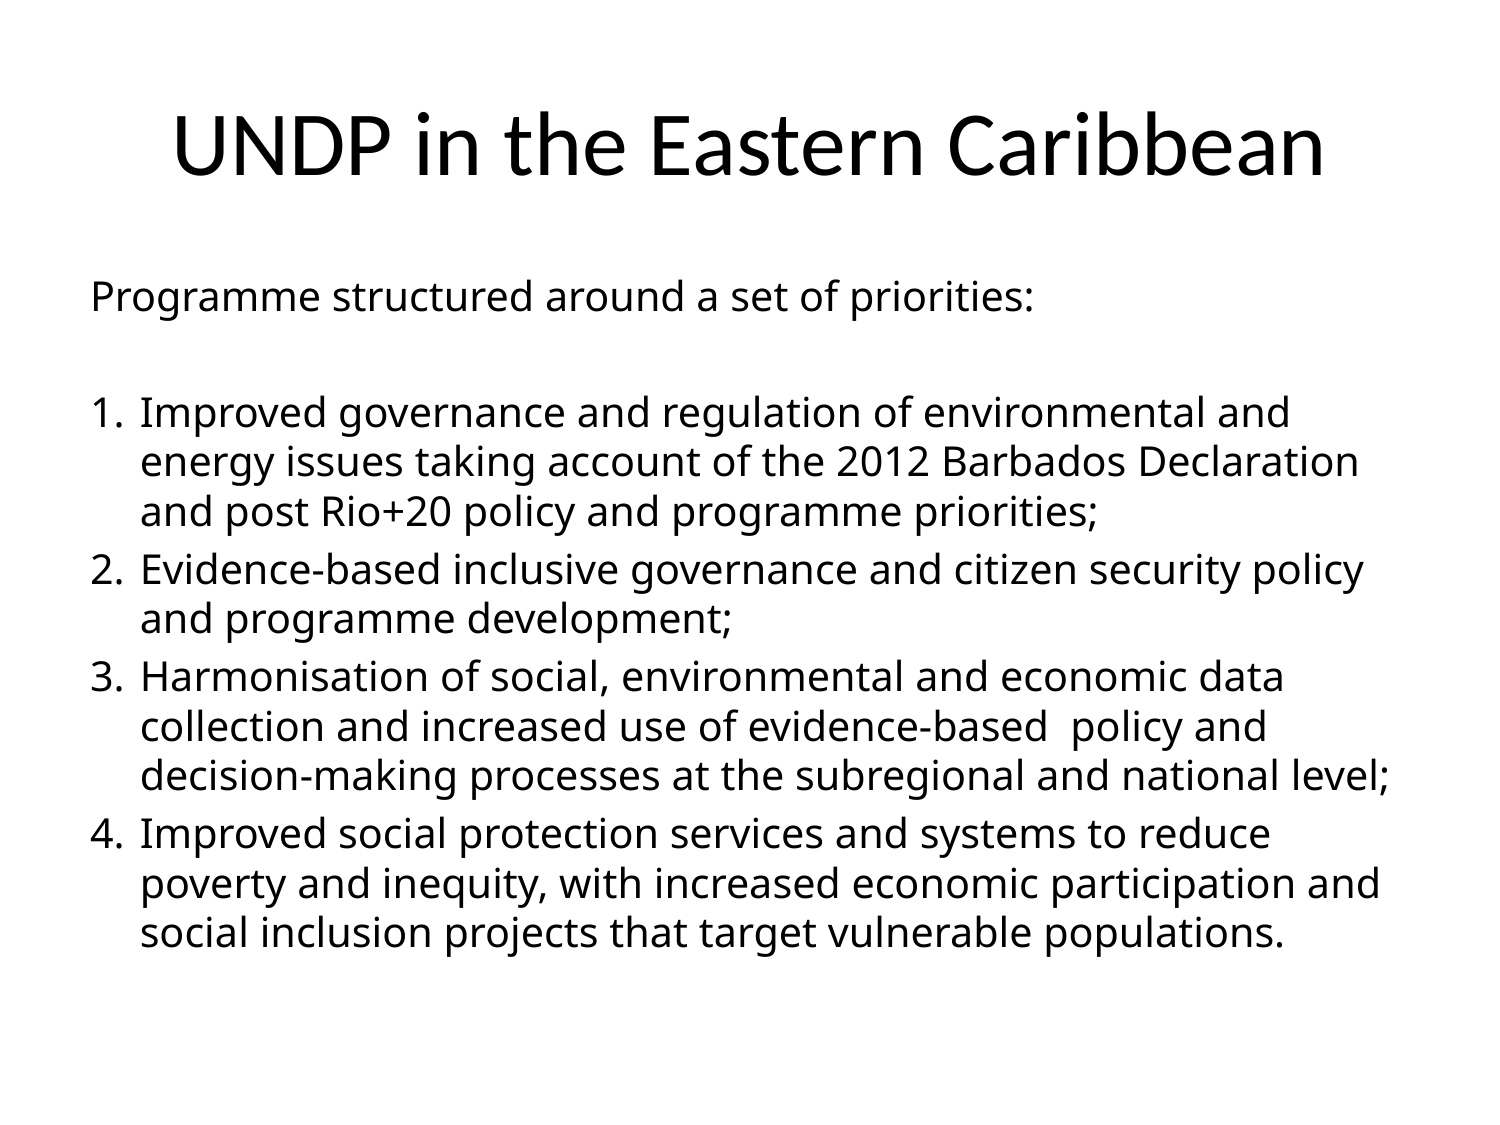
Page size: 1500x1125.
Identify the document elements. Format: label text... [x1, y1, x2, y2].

list Programme structured around a set of priorities: Improved governance and regulation of environmental and energy issues taking account of the 2012 Barbados Declaration and post Rio+20 policy and programme priorities; Evidence-based inclusive governance and citizen security policy and programme development; Harmonisation of social, environmental and economic data collection and increased use of evidence-based policy and decision-making processes at the subregional and national level; Improved social protection services and systems to reduce poverty and inequity, with increased economic participation and social inclusion projects that target vulnerable populations. [75, 262, 1425, 1005]
title UNDP in the Eastern Caribbean [75, 45, 1425, 233]
